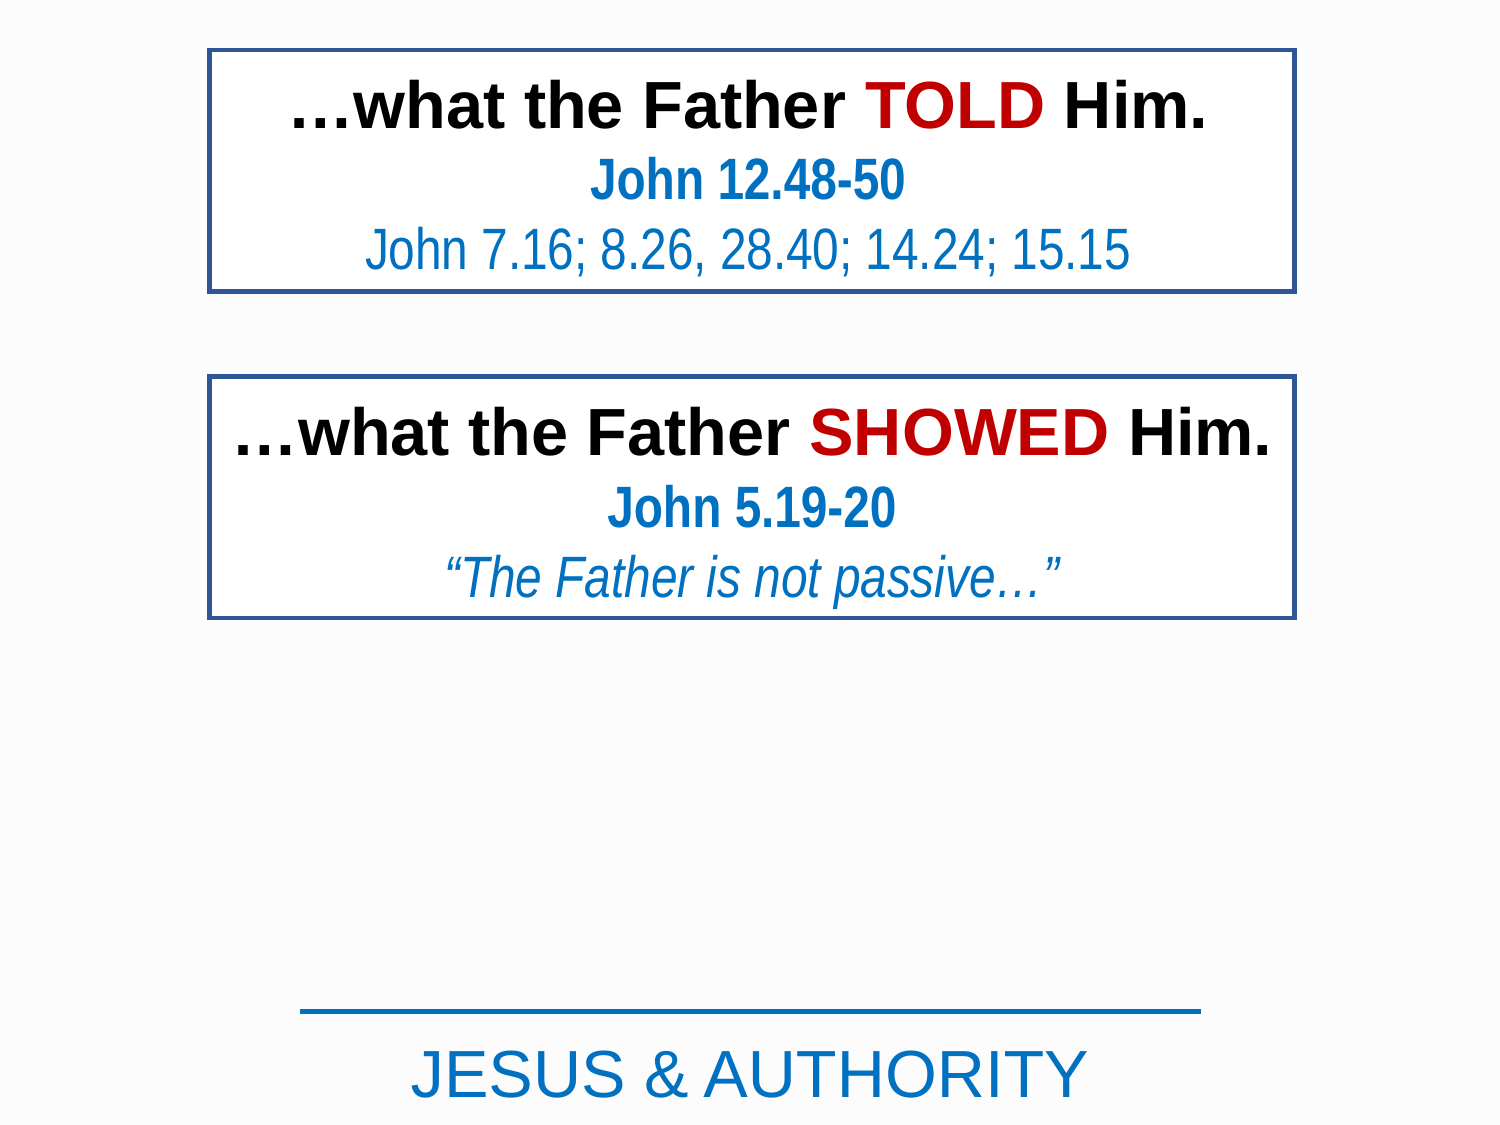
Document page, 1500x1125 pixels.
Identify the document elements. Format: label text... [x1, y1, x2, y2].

text_box [209, 376, 1295, 381]
text_box …what the Father TOLD Him. John 12.48-50 John 7.16; 8.26, 28.40; 14.24; 15.15 [205, 54, 1291, 289]
text_box [209, 49, 1295, 292]
text_box JESUS & AUTHORITY [0, 1023, 1500, 1119]
text_box …what the Father SHOWED Him. John 5.19-20 “The Father is not passive…” [209, 381, 1295, 617]
